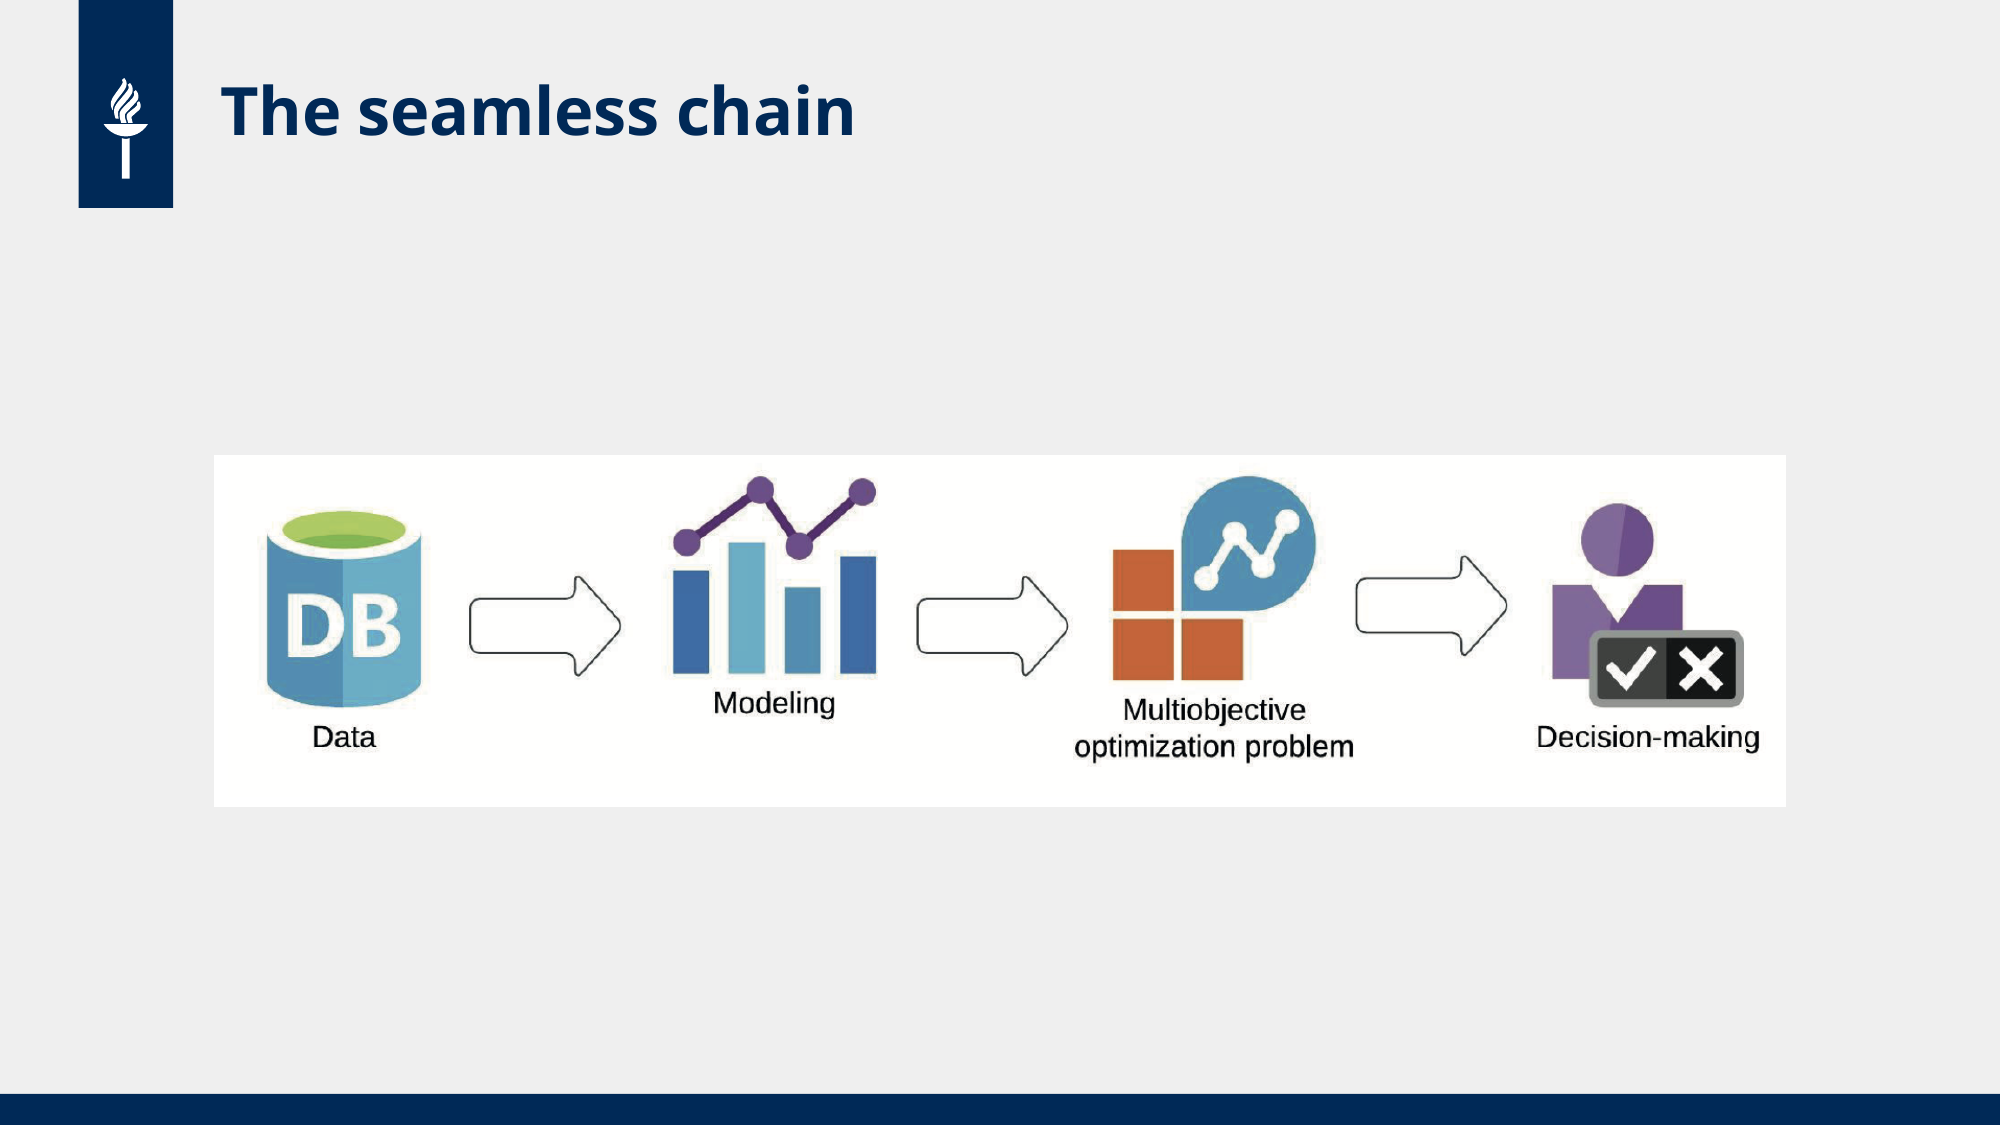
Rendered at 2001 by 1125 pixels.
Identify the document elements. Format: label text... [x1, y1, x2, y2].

title The seamless chain [220, 78, 1922, 256]
picture [214, 455, 1786, 807]
